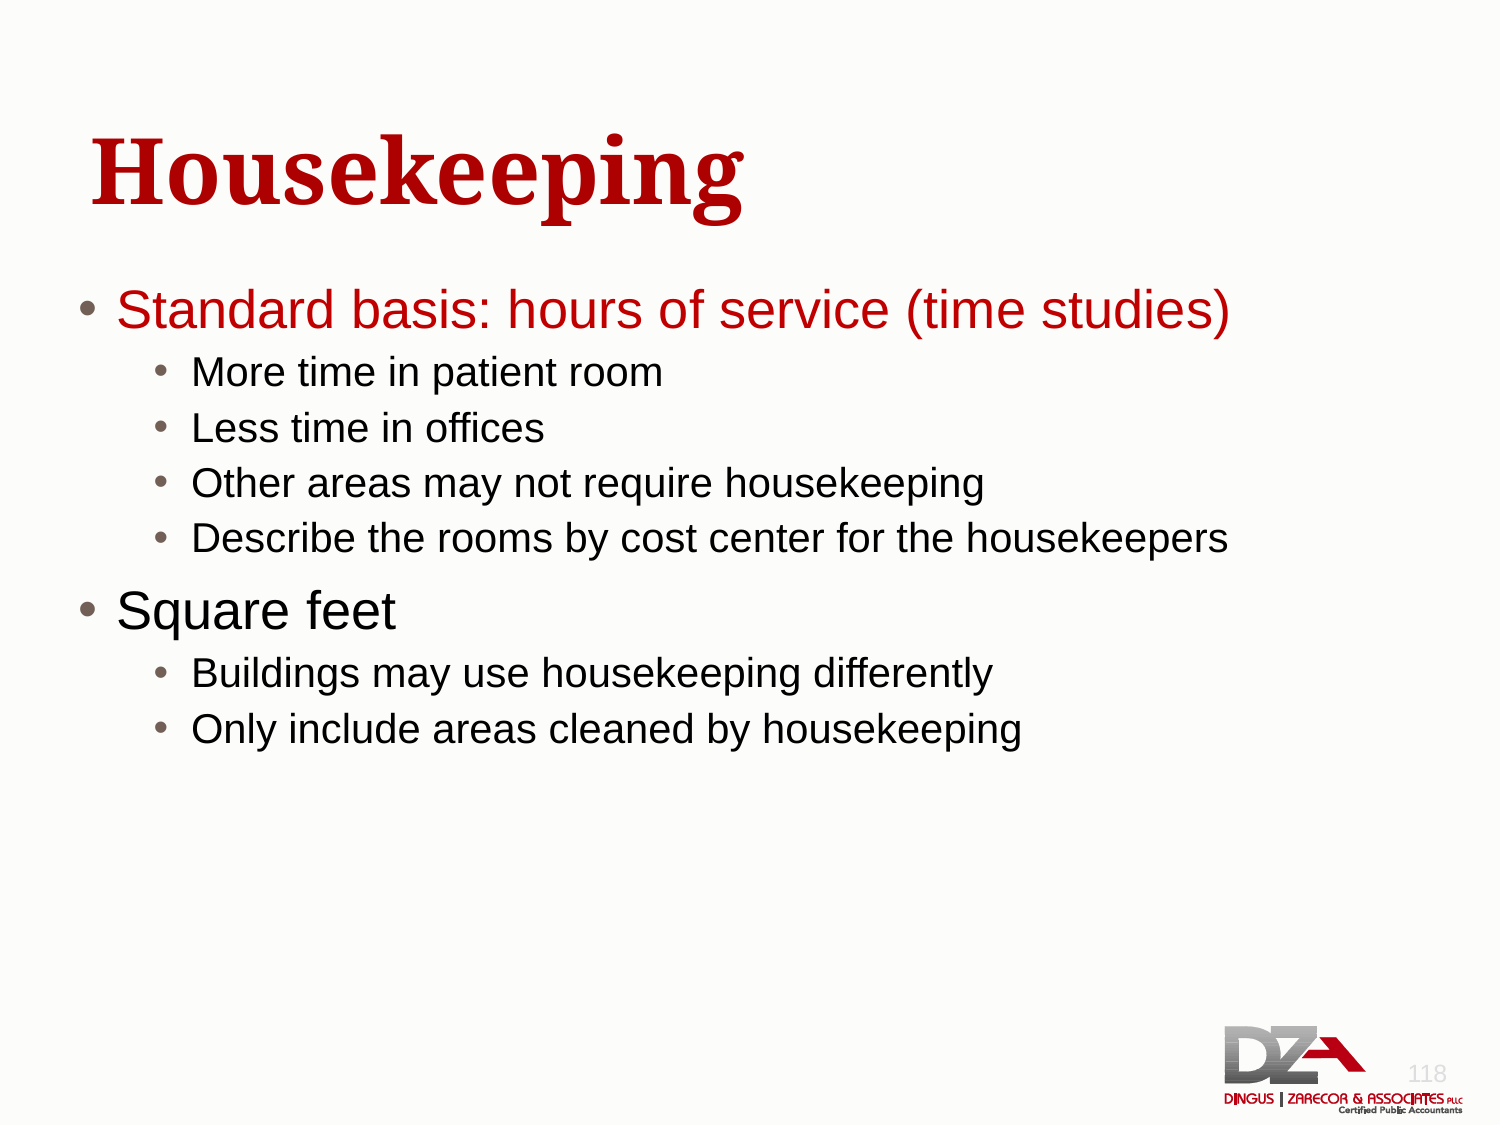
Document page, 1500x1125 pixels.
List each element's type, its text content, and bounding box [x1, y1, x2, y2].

slide_number 118 [1371, 1042, 1463, 1103]
list Standard basis: hours of service (time studies) More time in patient room Less time in offices Other areas may not require housekeeping Describe the rooms by cost center for the housekeepers Square feet Buildings may use housekeeping differently Only include areas cleaned by housekeeping [63, 274, 1350, 963]
title Housekeeping [75, 37, 1425, 225]
